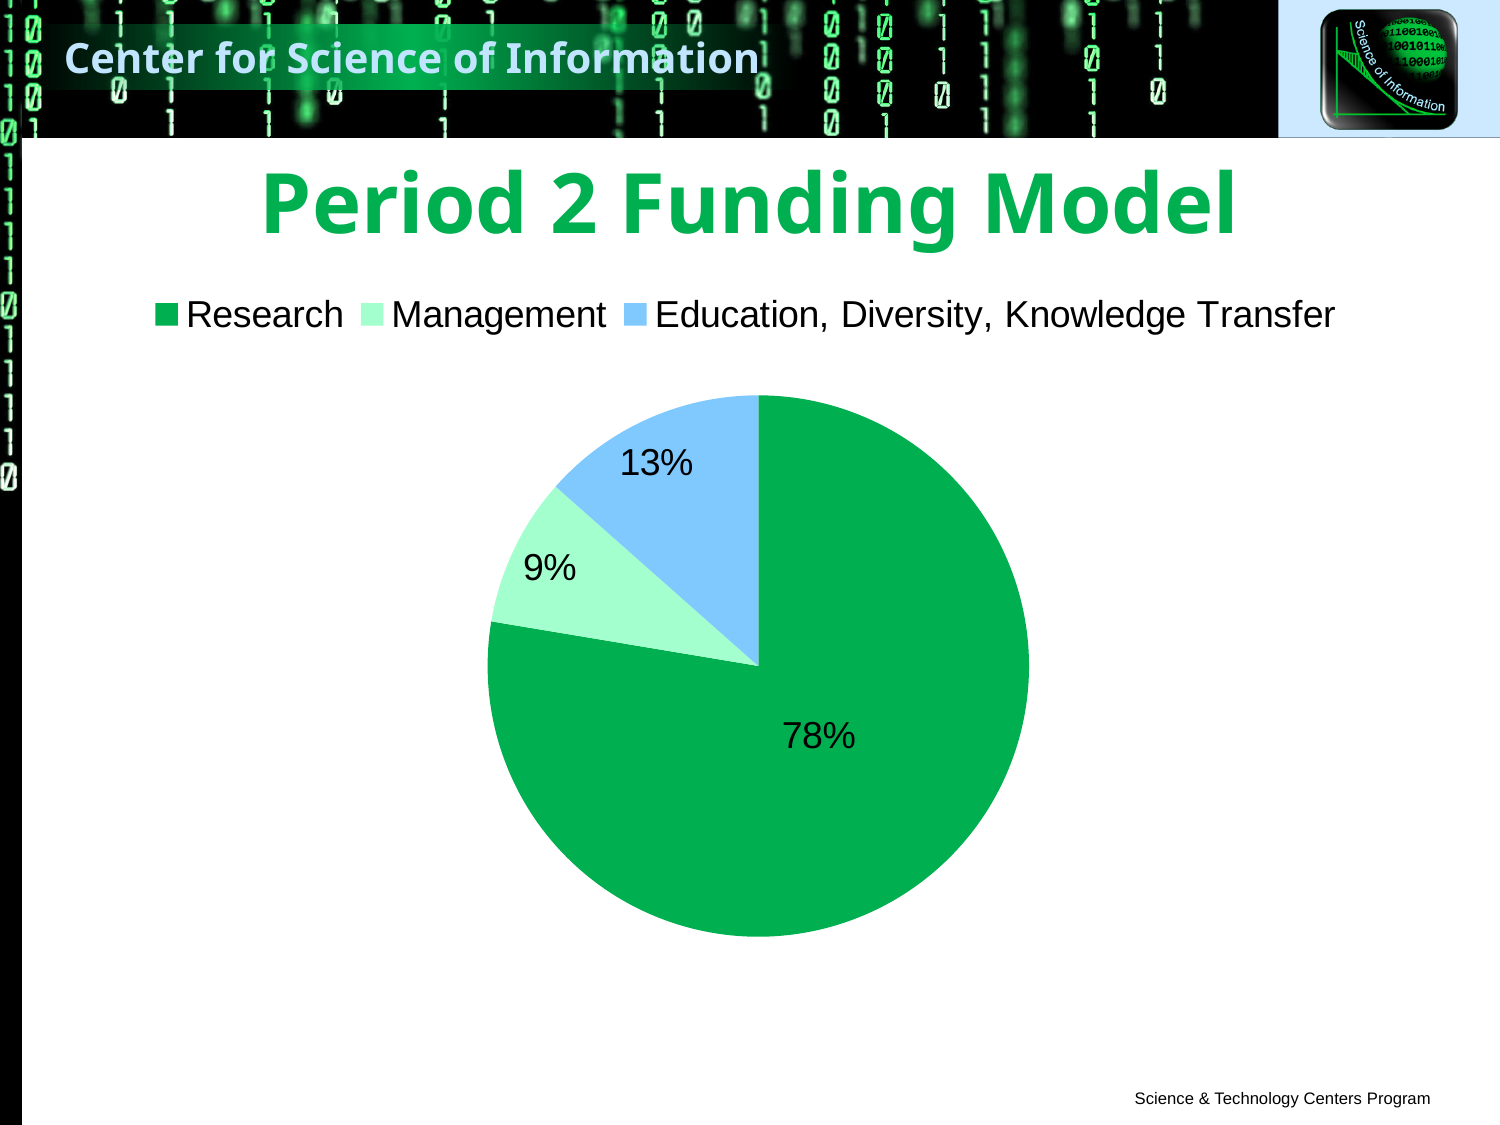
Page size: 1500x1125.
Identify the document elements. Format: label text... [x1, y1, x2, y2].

title Period 2 Funding Model [75, 137, 1425, 263]
picture [0, 0, 1218, 824]
picture [1320, 9, 1458, 130]
chart [74, 274, 1426, 968]
